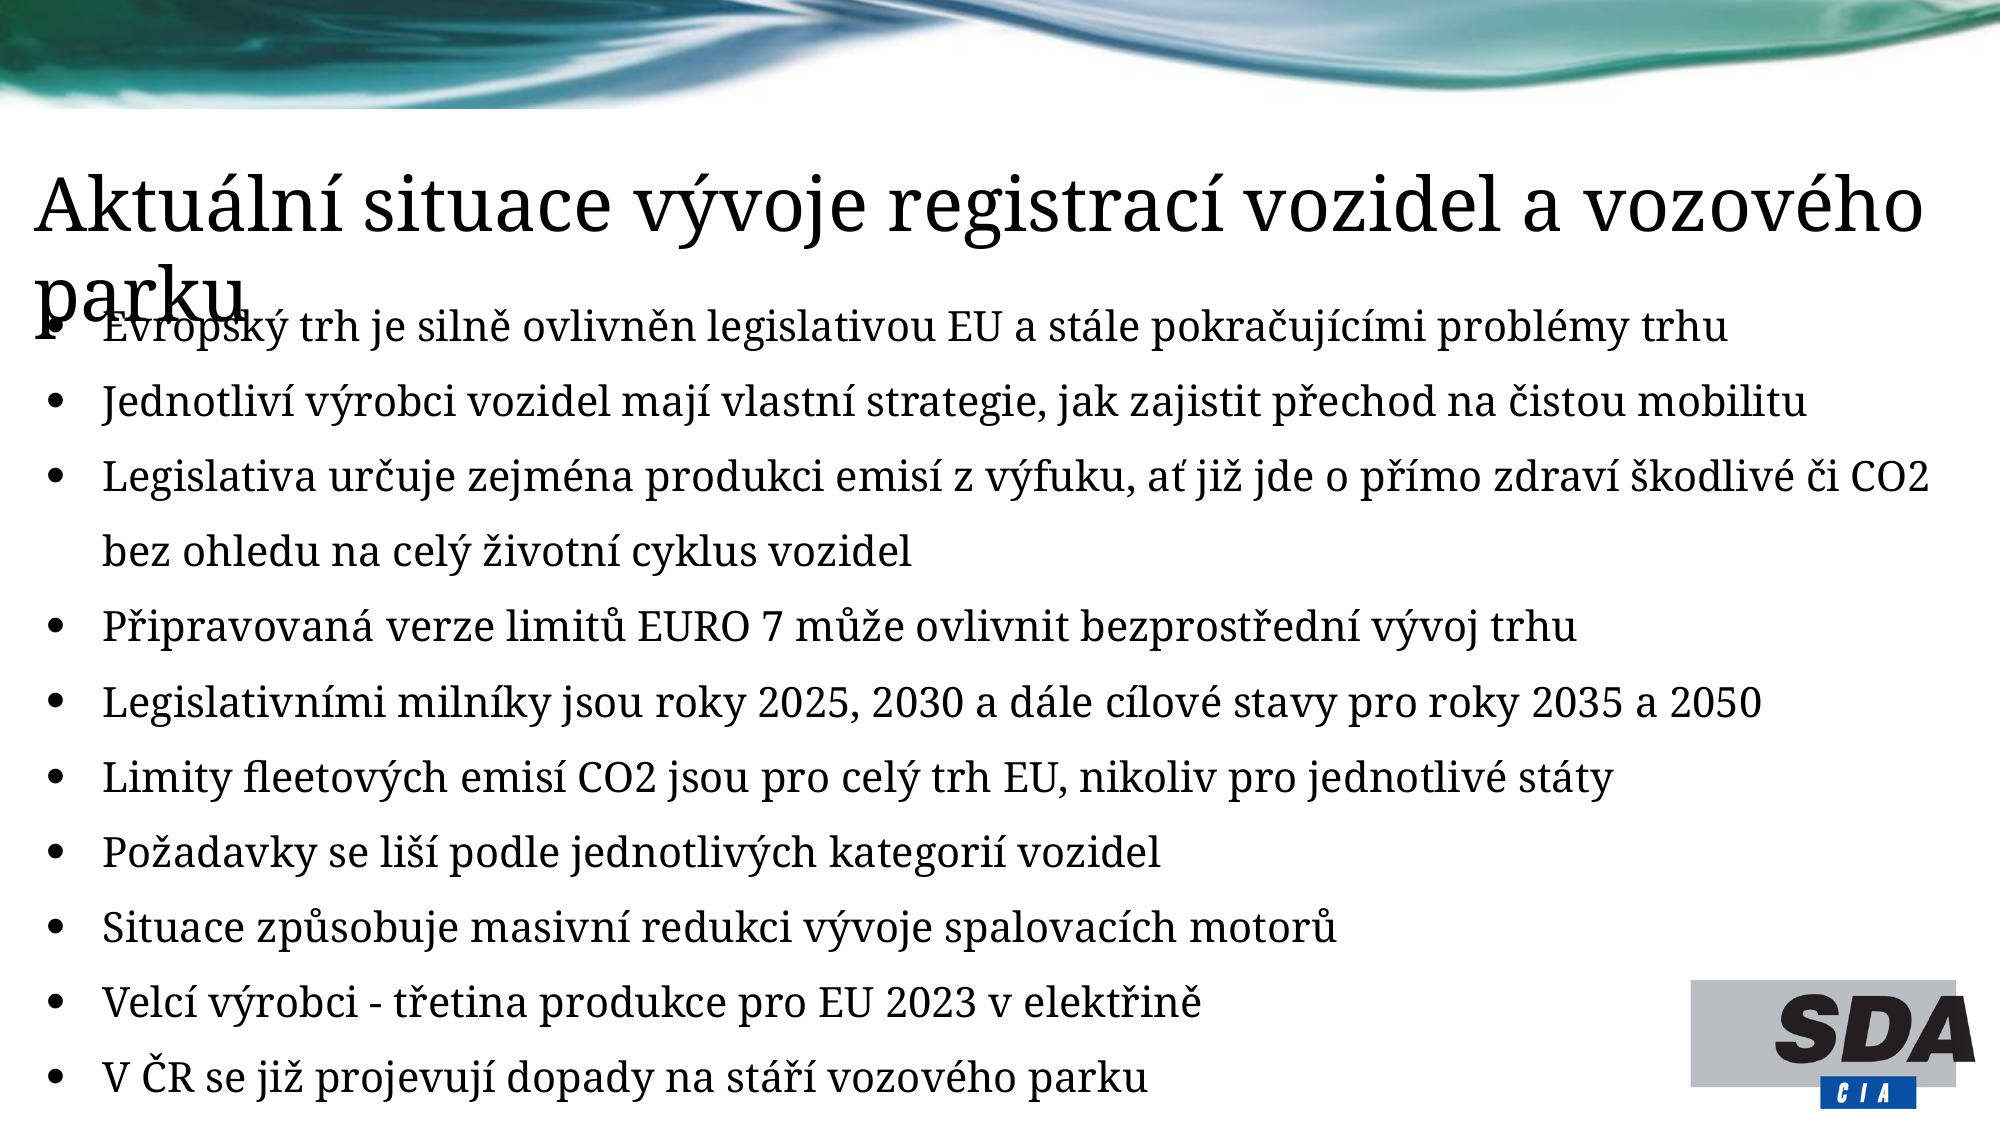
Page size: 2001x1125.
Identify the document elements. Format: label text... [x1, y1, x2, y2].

list Evropský trh je silně ovlivněn legislativou EU a stále pokračujícími problémy trhu Jednotliví výrobci vozidel mají vlastní strategie, jak zajistit přechod na čistou mobilitu Legislativa určuje zejména produkci emisí z výfuku, ať již jde o přímo zdraví škodlivé či CO2 bez ohledu na celý životní cyklus vozidel Připravovaná verze limitů EURO 7 může ovlivnit bezprostřední vývoj trhu Legislativními milníky jsou roky 2025, 2030 a dále cílové stavy pro roky 2035 a 2050 Limity fleetových emisí CO2 jsou pro celý trh EU, nikoliv pro jednotlivé státy Požadavky se liší podle jednotlivých kategorií vozidel Situace způsobuje masivní redukci vývoje spalovacích motorů Velcí výrobci - třetina produkce pro EU 2023 v elektřině V ČR se již projevují dopady na stáří vozového parku [31, 267, 1981, 1125]
title Aktuální situace vývoje registrací vozidel a vozového parku [19, 149, 2000, 239]
picture [1675, 946, 1996, 1125]
picture [0, 0, 2000, 109]
